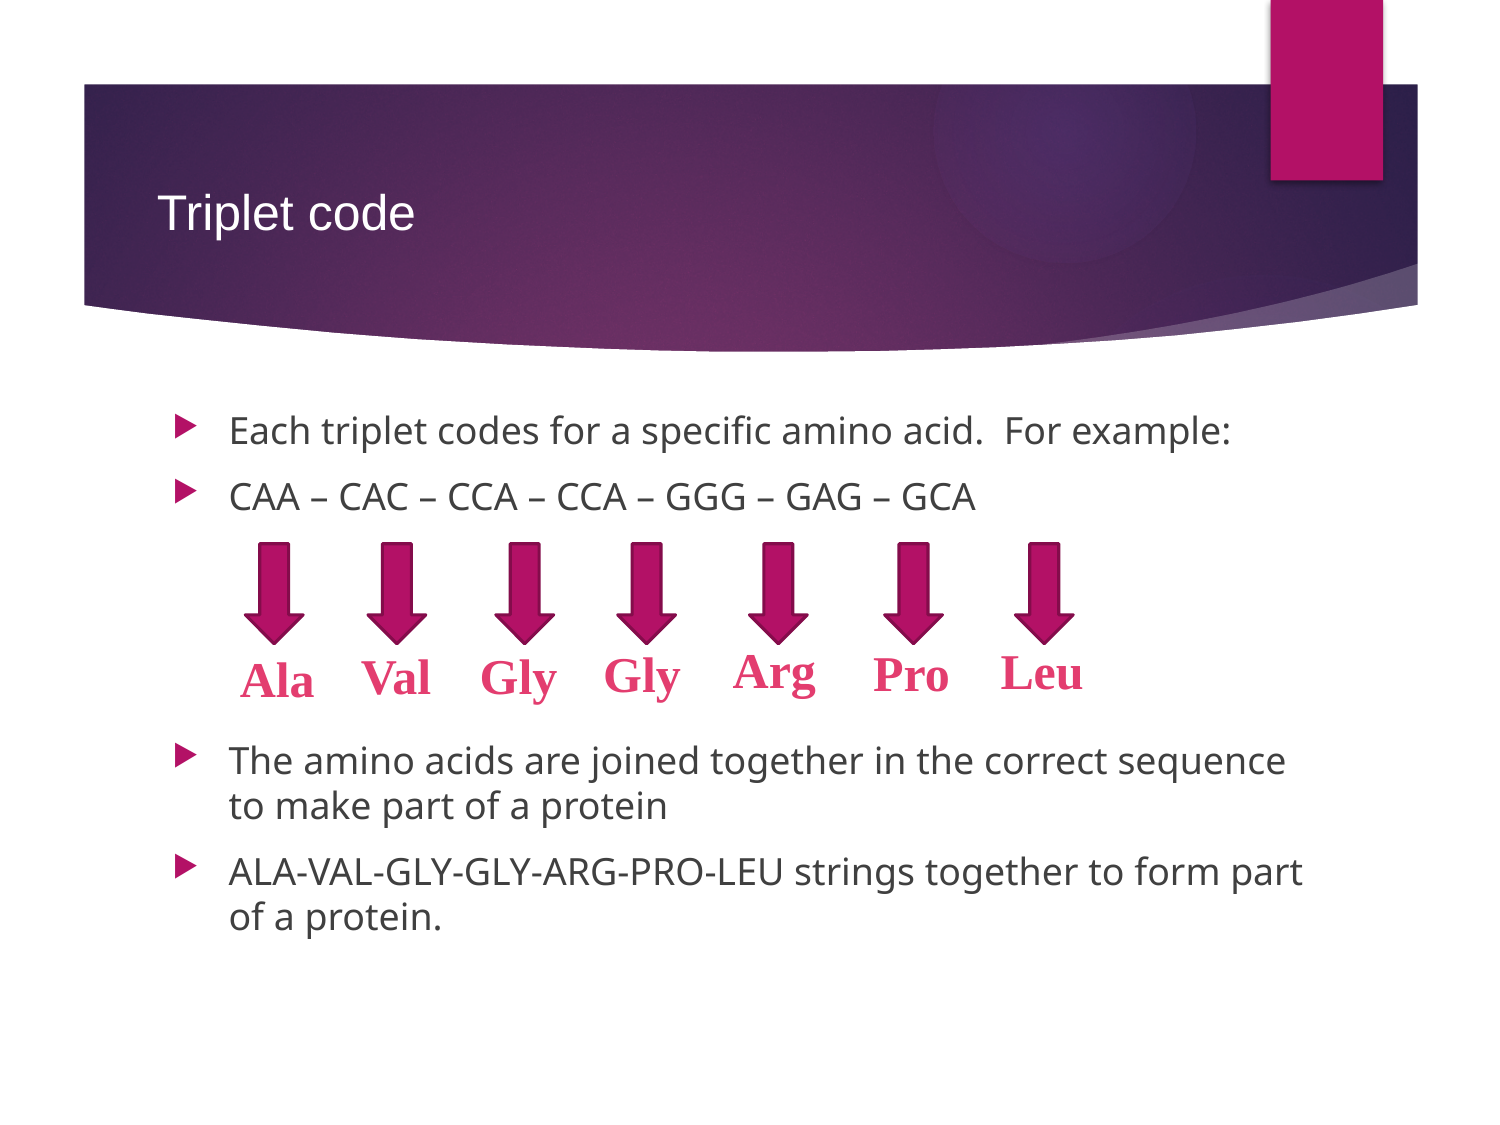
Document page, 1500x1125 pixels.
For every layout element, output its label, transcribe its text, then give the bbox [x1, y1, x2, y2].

title Triplet code [141, 152, 1183, 269]
text_box [366, 542, 428, 636]
text_box Gly [588, 634, 697, 710]
text_box [883, 542, 944, 645]
text_box [494, 542, 556, 636]
text_box Val [346, 636, 447, 712]
text_box Gly [464, 636, 573, 712]
text_box [243, 542, 305, 645]
text_box [748, 542, 809, 645]
text_box [1013, 542, 1075, 645]
text_box [616, 542, 677, 634]
list Each triplet codes for a specific amino acid. For example: CAA – CAC – CCA – CCA – GGG – GAG – GCA The amino acids are joined together in the correct sequence to make part of a protein ALA-VAL-GLY-GLY-ARG-PRO-LEU strings together to form part of a protein. [157, 399, 1342, 996]
